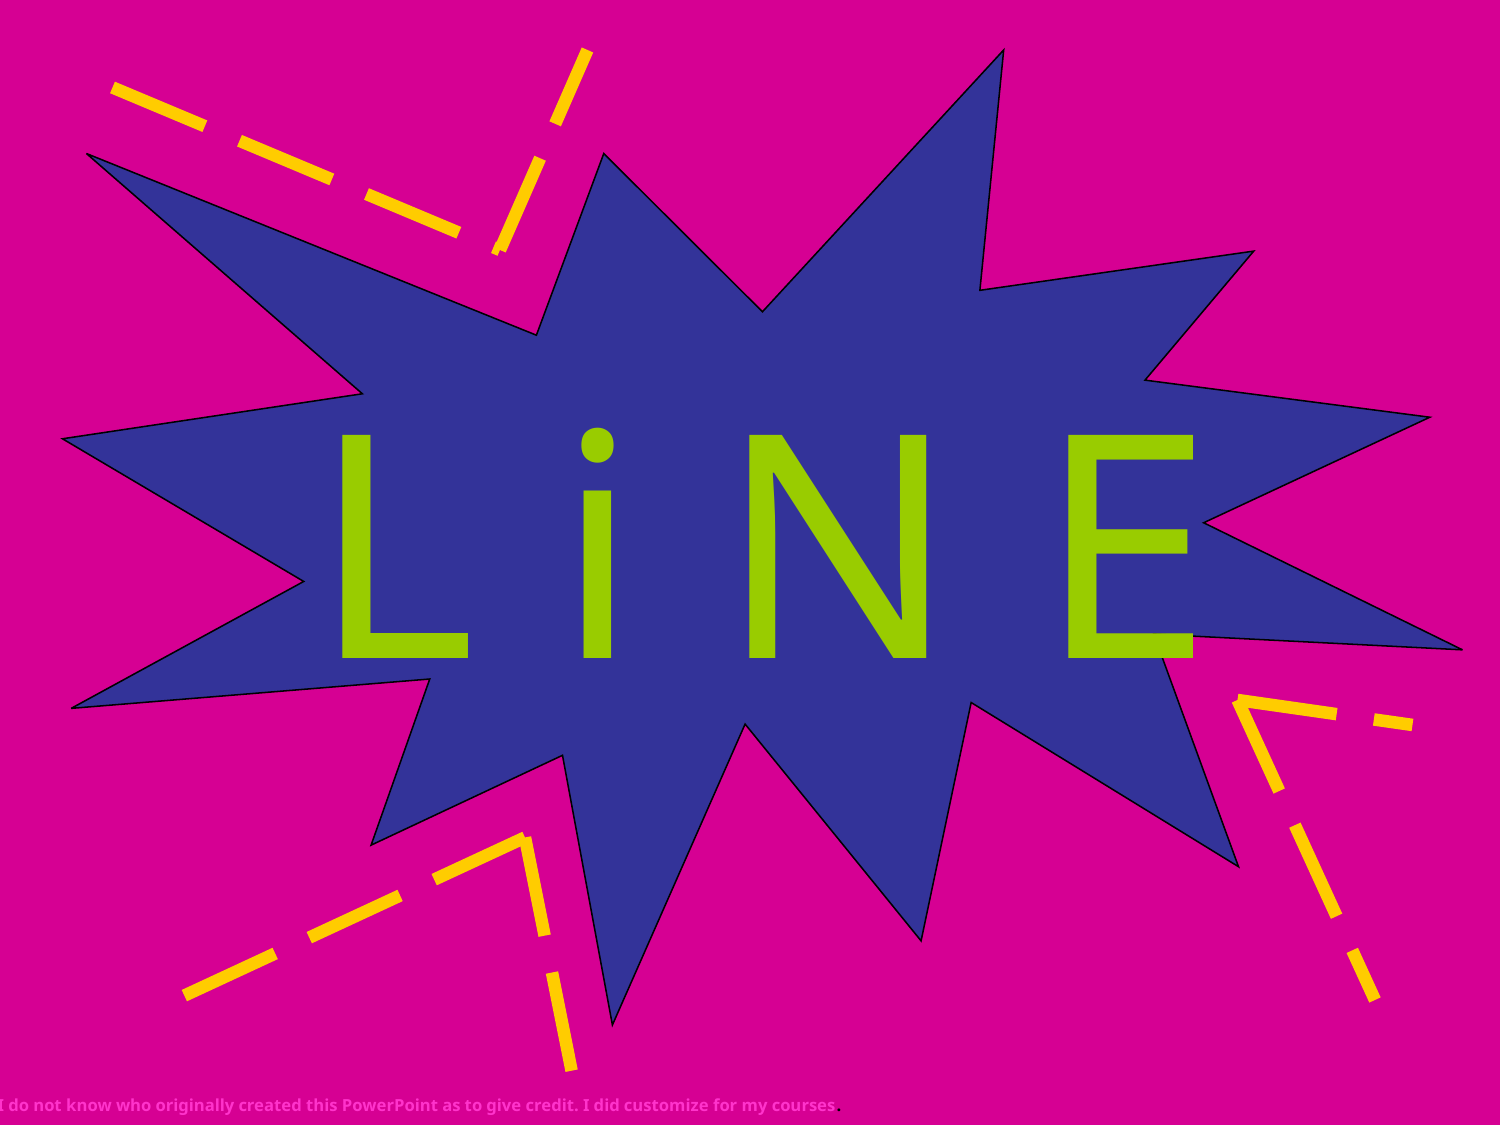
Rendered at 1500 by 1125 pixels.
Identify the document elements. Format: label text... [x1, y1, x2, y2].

text_box [1415, 415, 1430, 425]
text_box [71, 688, 107, 709]
text_box [62, 432, 107, 466]
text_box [112, 49, 1413, 1088]
text_box [86, 153, 107, 172]
text_box I do not know who originally created this PowerPoint as to give credit. I did customize for my courses. [0, 1087, 857, 1122]
text_box [1415, 626, 1463, 650]
